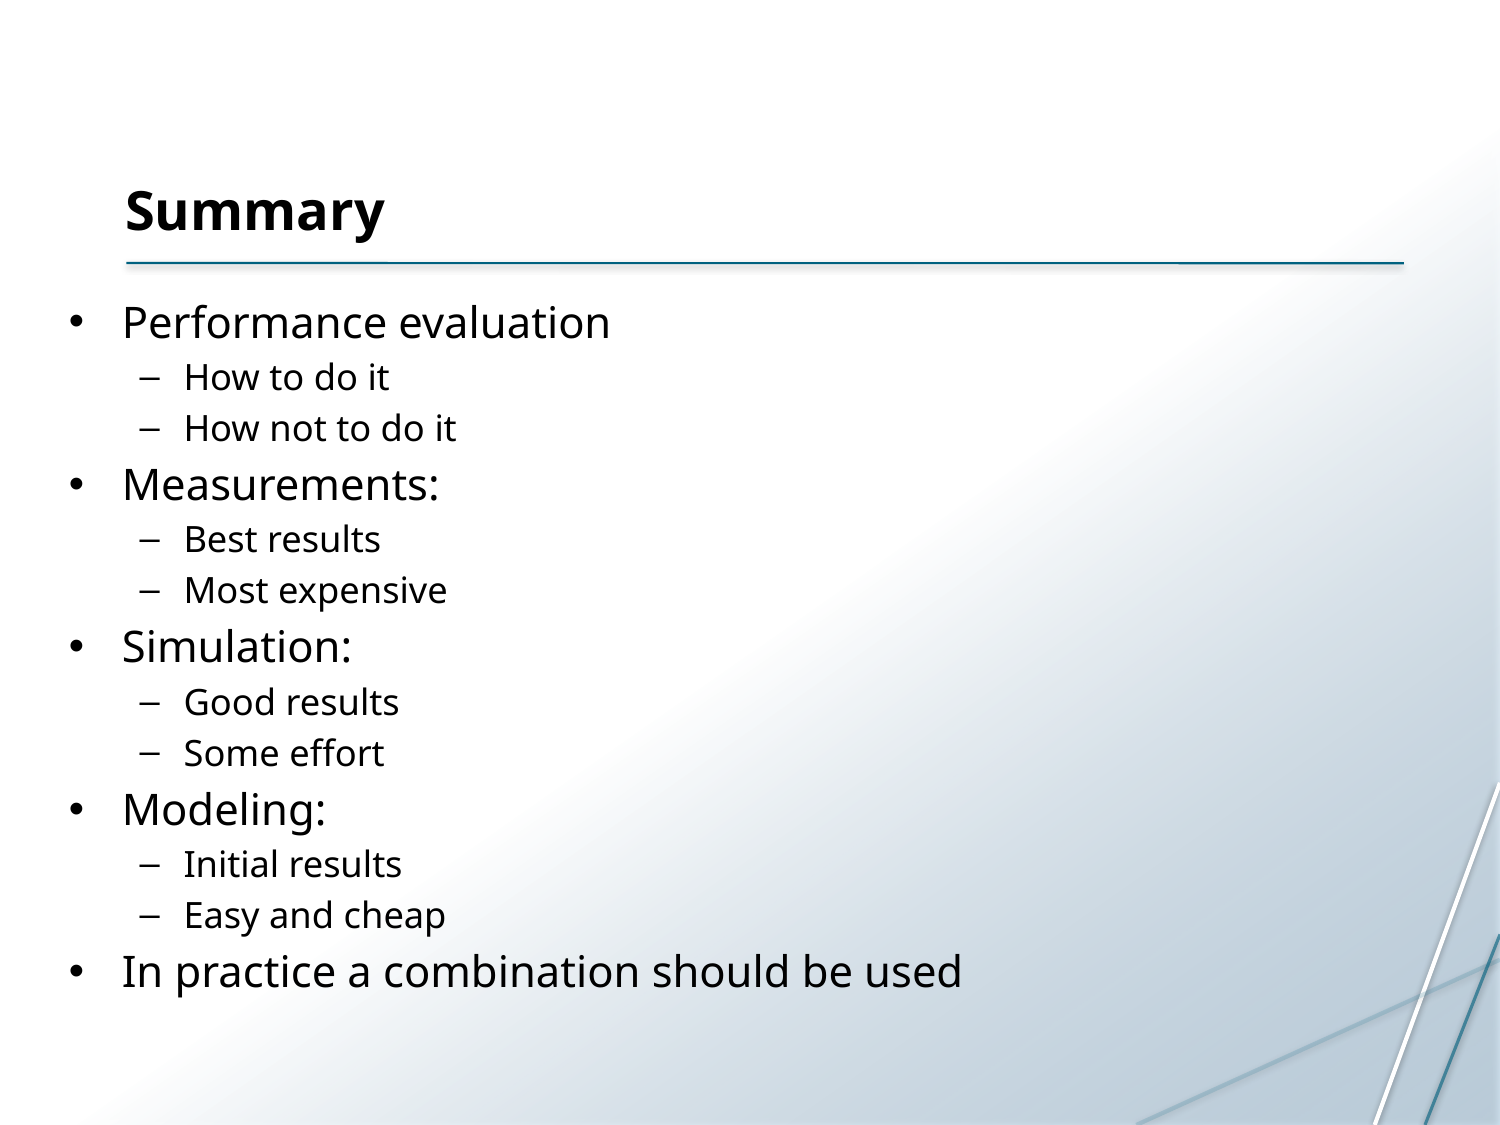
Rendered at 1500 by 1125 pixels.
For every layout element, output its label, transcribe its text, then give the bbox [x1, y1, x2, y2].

title Summary [109, 49, 1403, 249]
list Performance evaluation How to do it How not to do it Measurements: Best results Most expensive Simulation: Good results Some effort Modeling: Initial results Easy and cheap In practice a combination should be used [54, 287, 1404, 1005]
